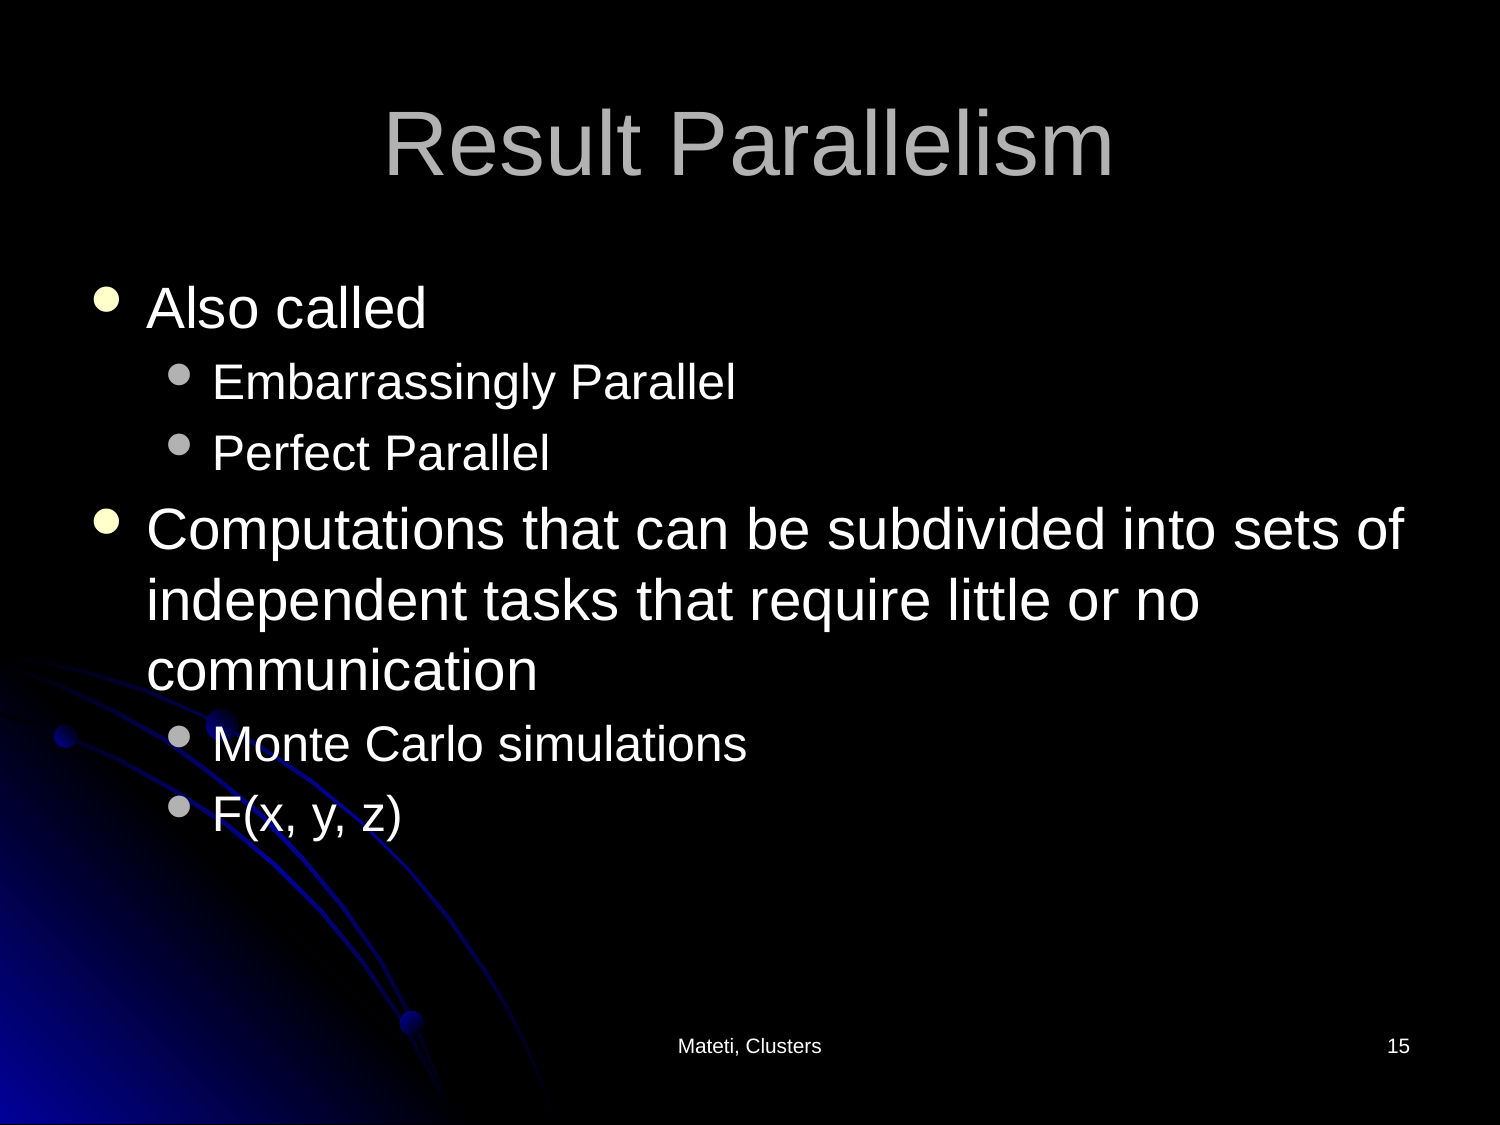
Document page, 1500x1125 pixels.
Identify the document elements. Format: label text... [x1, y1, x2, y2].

list Also called Embarrassingly Parallel Perfect Parallel Computations that can be subdivided into sets of independent tasks that require little or no communication Monte Carlo simulations F(x, y, z) [75, 262, 1425, 1006]
footer Mateti, Clusters [512, 1025, 988, 1100]
slide_number 15 [1074, 1025, 1425, 1100]
title Result Parallelism [75, 45, 1425, 233]
